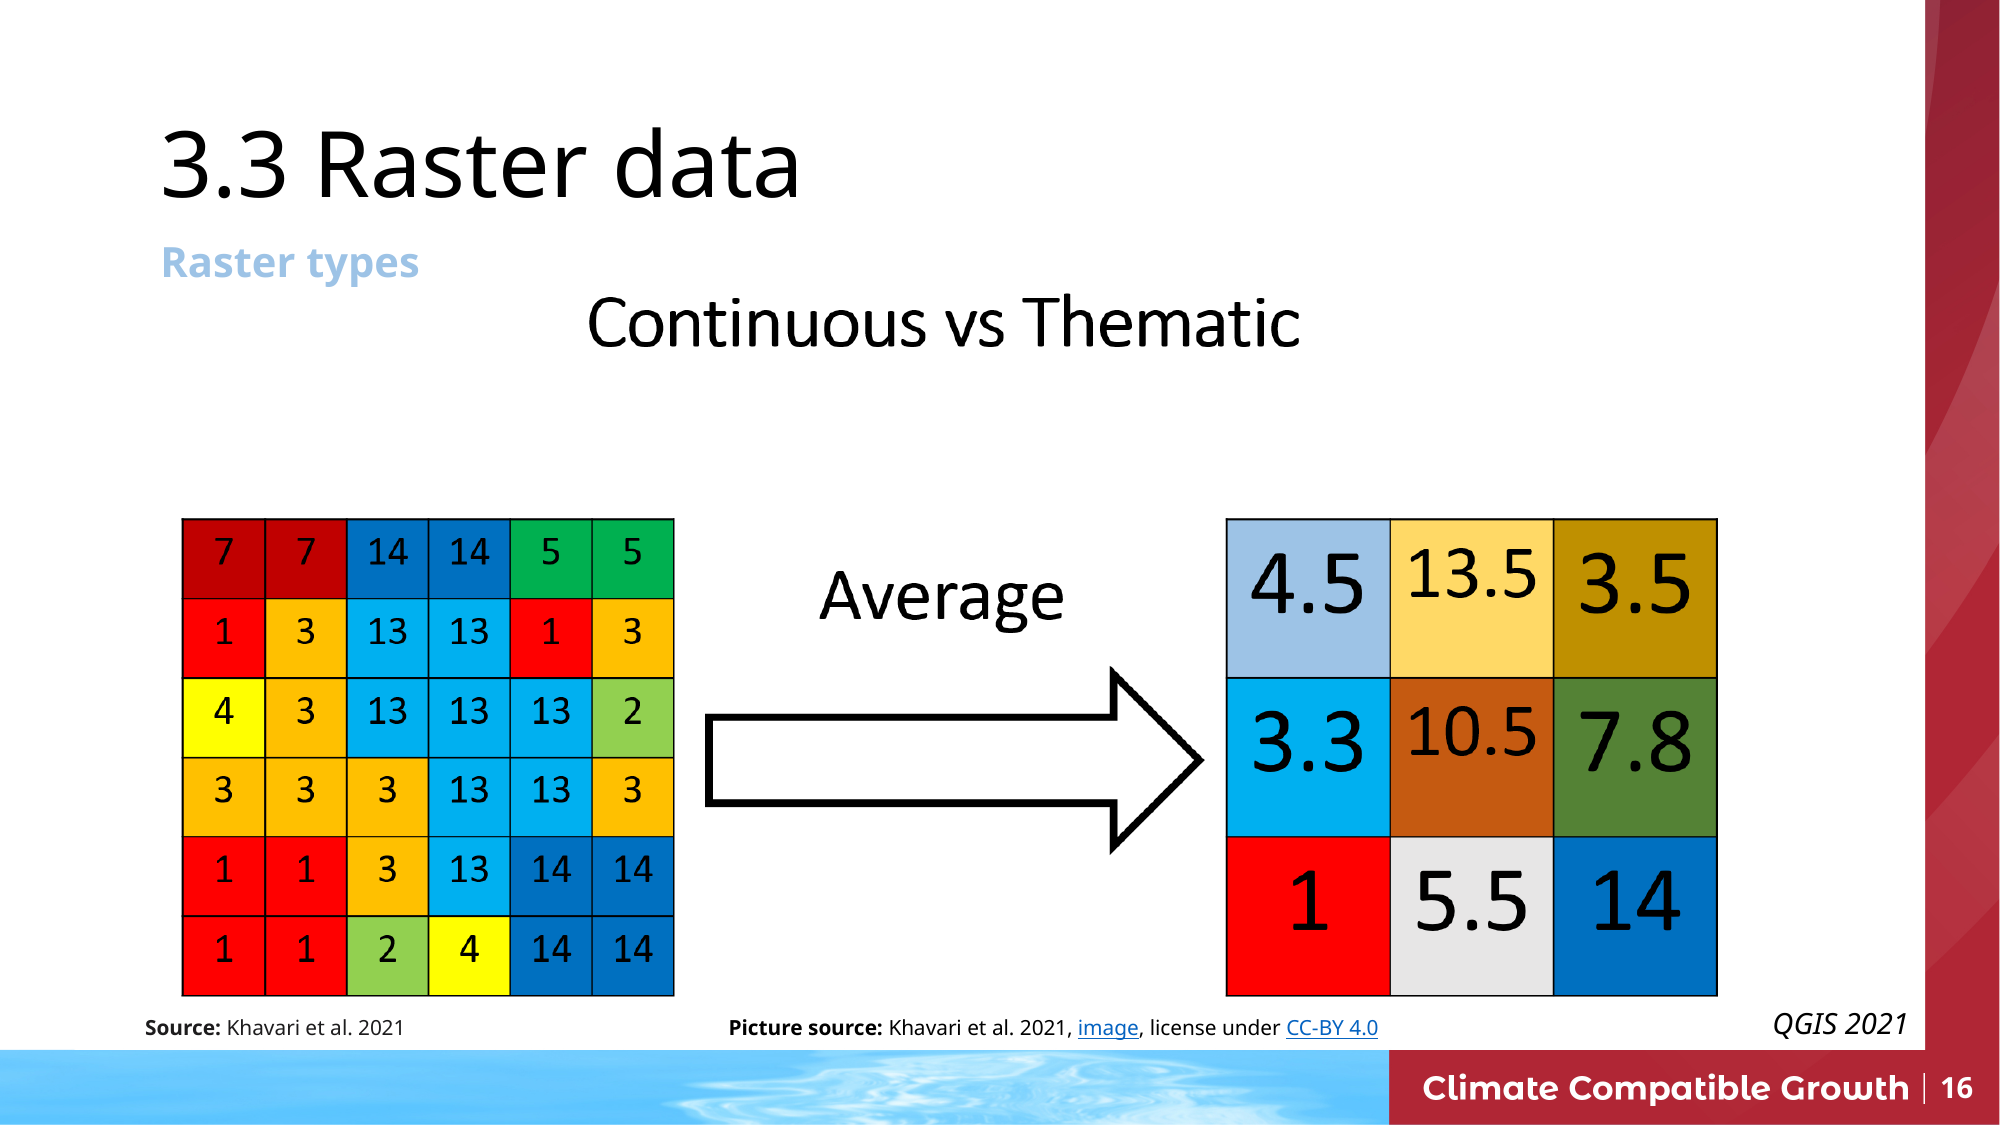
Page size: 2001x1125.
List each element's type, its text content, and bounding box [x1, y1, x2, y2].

text_box Picture source: Khavari et al. 2021, image, license under CC-BY 4.0 [684, 1011, 1423, 1051]
picture [0, 0, 2000, 1125]
text_box 3.3 Raster data [145, 0, 1599, 226]
text_box QGIS 2021 [1757, 998, 1924, 1048]
text_box Raster types [145, 227, 1166, 293]
text_box Source: Khavari et al. 2021 [130, 1007, 421, 1048]
